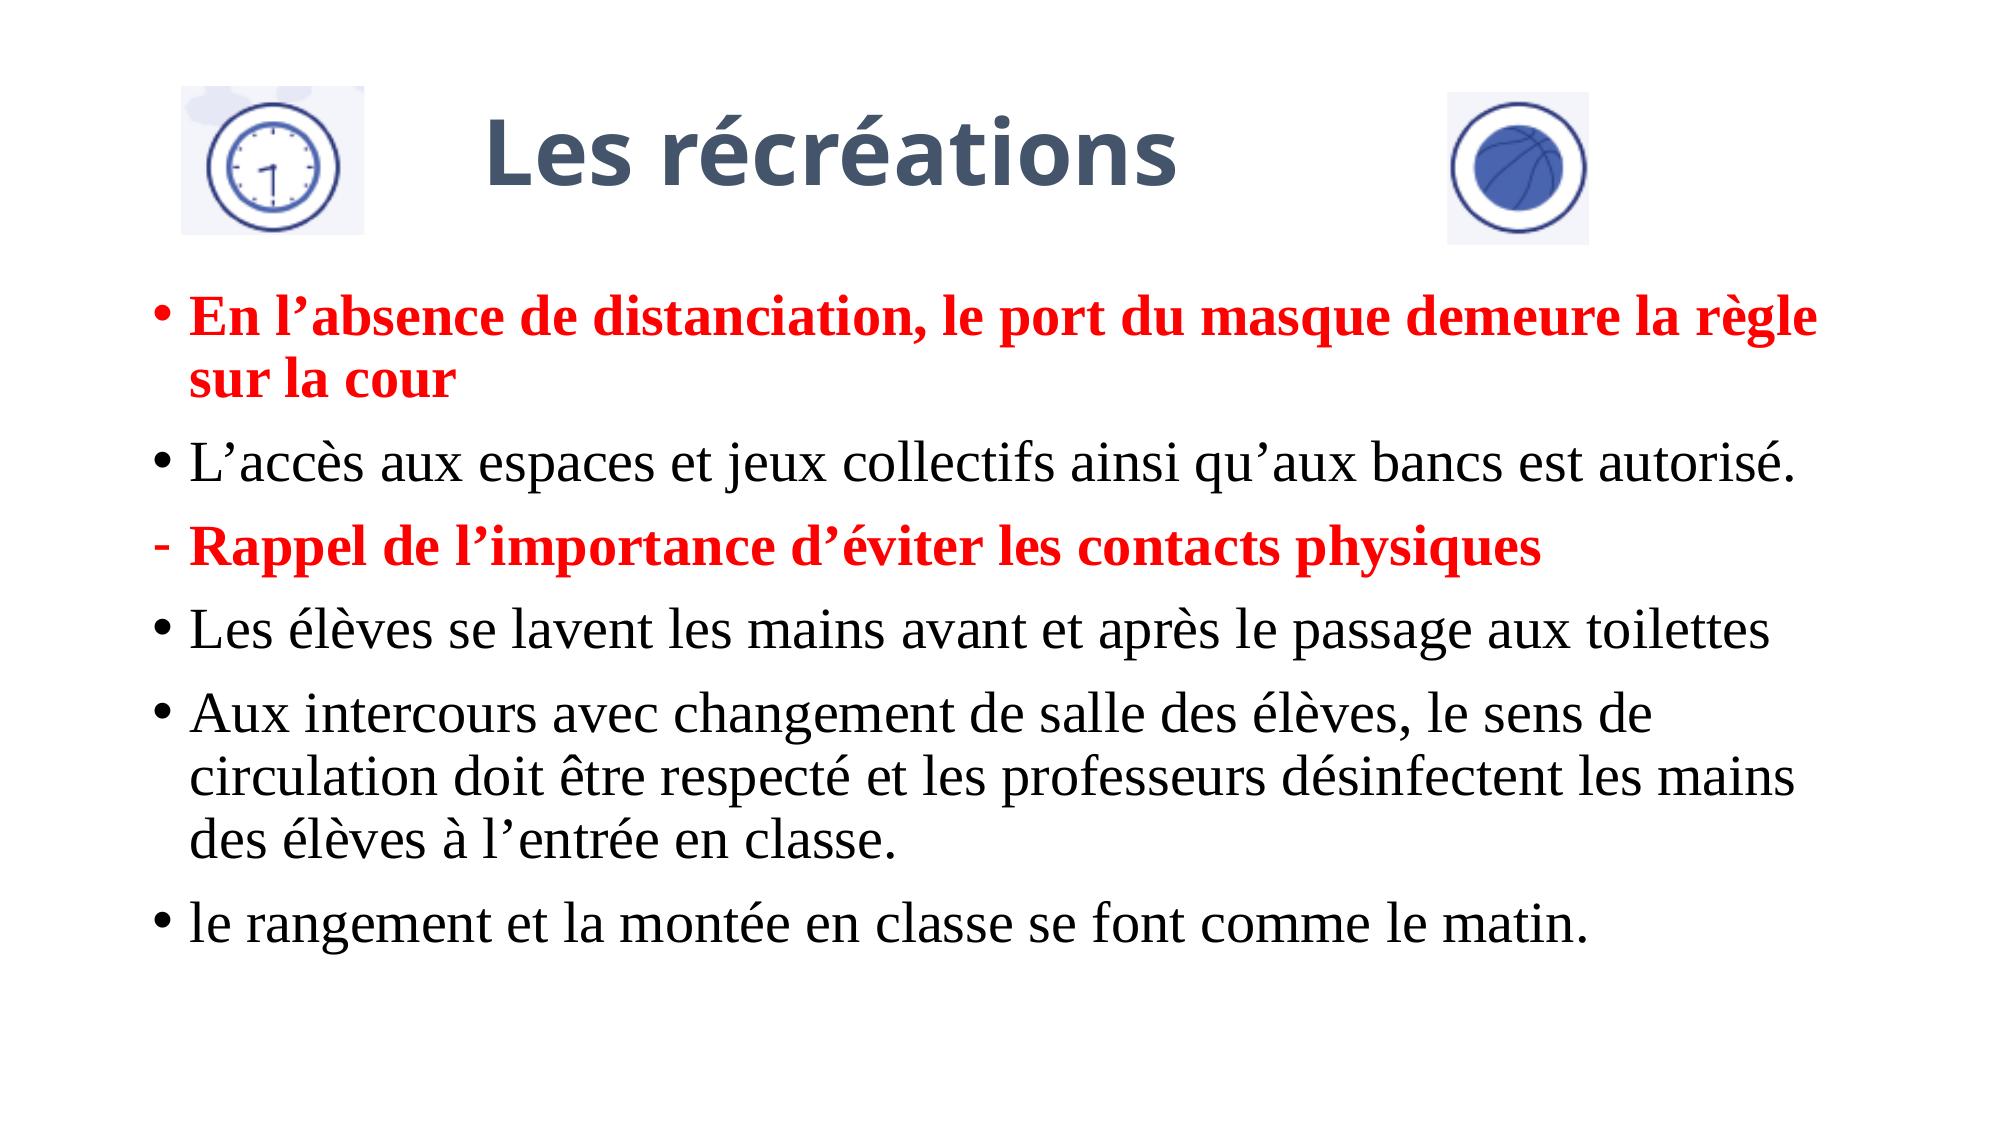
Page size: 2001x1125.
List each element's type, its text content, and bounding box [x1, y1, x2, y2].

list En l’absence de distanciation, le port du masque demeure la règle sur la cour L’accès aux espaces et jeux collectifs ainsi qu’aux bancs est autorisé. Rappel de l’importance d’éviter les contacts physiques Les élèves se lavent les mains avant et après le passage aux toilettes Aux intercours avec changement de salle des élèves, le sens de circulation doit être respecté et les professeurs désinfectent les mains des élèves à l’entrée en classe. le rangement et la montée en classe se font comme le matin. [137, 277, 1863, 1055]
title [137, 59, 1863, 277]
picture [1447, 92, 1589, 245]
text_box Les récréations [468, 86, 1255, 211]
picture [181, 86, 365, 235]
